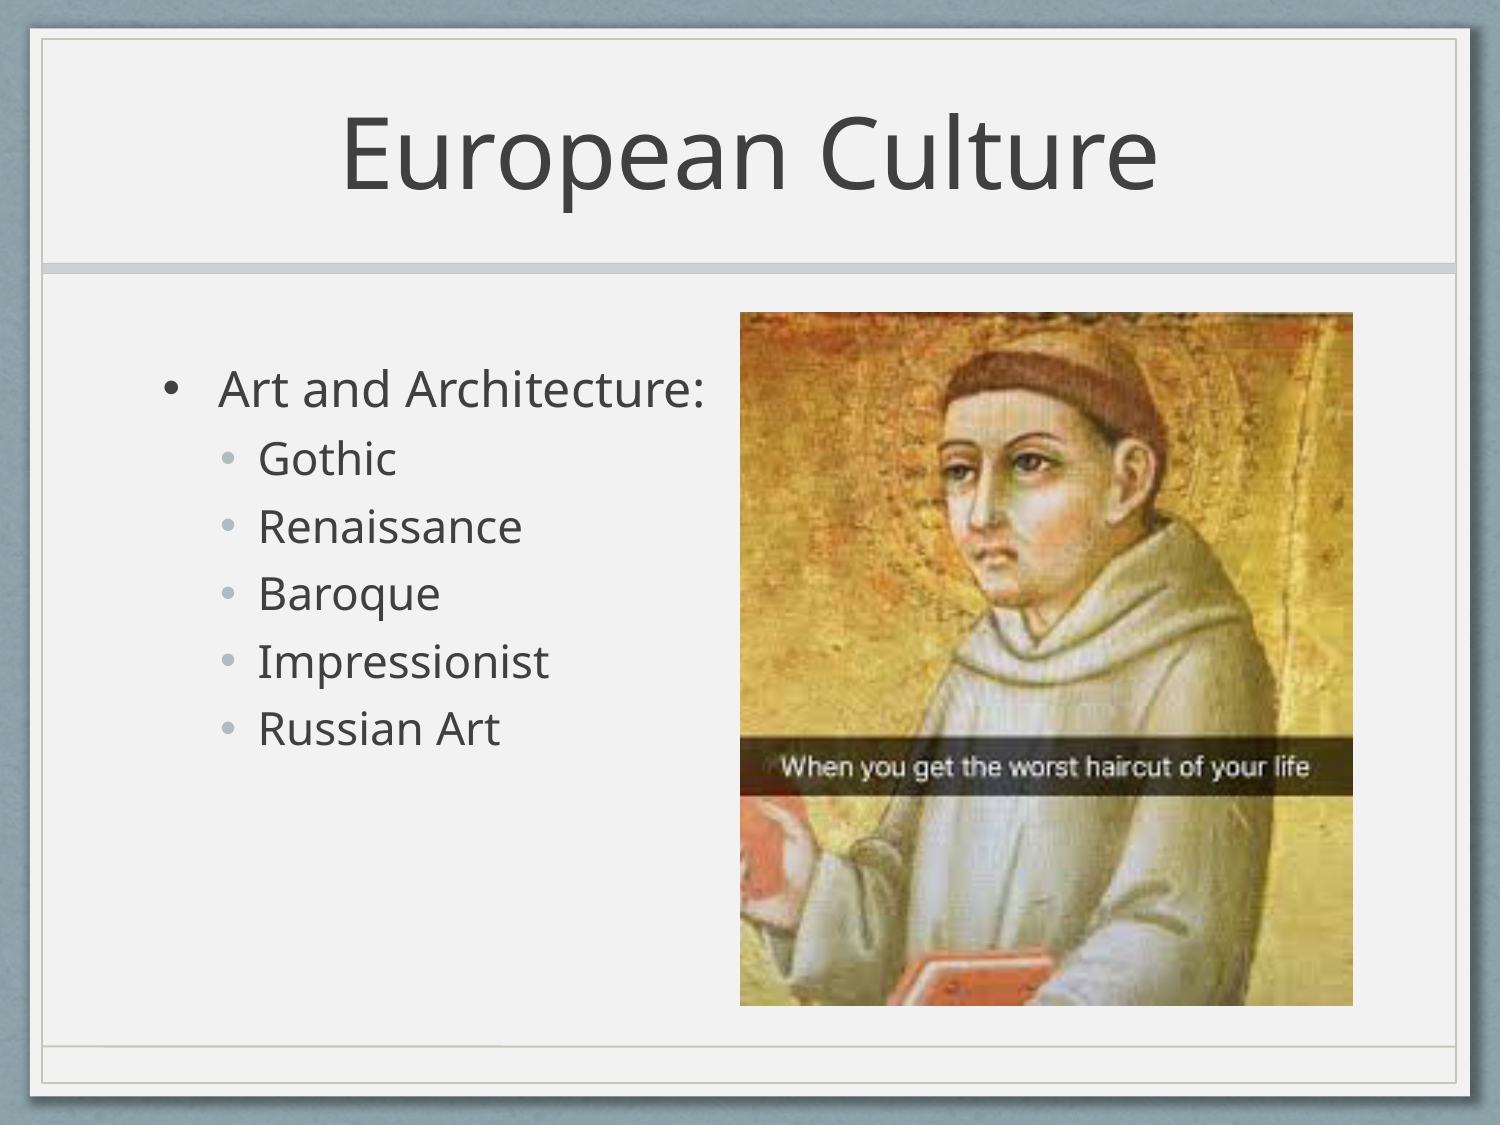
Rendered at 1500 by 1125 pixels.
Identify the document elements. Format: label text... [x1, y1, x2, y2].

picture [739, 311, 1354, 1007]
title European Culture [147, 40, 1353, 260]
list Art and Architecture: Gothic Renaissance Baroque Impressionist Russian Art [147, 350, 732, 995]
